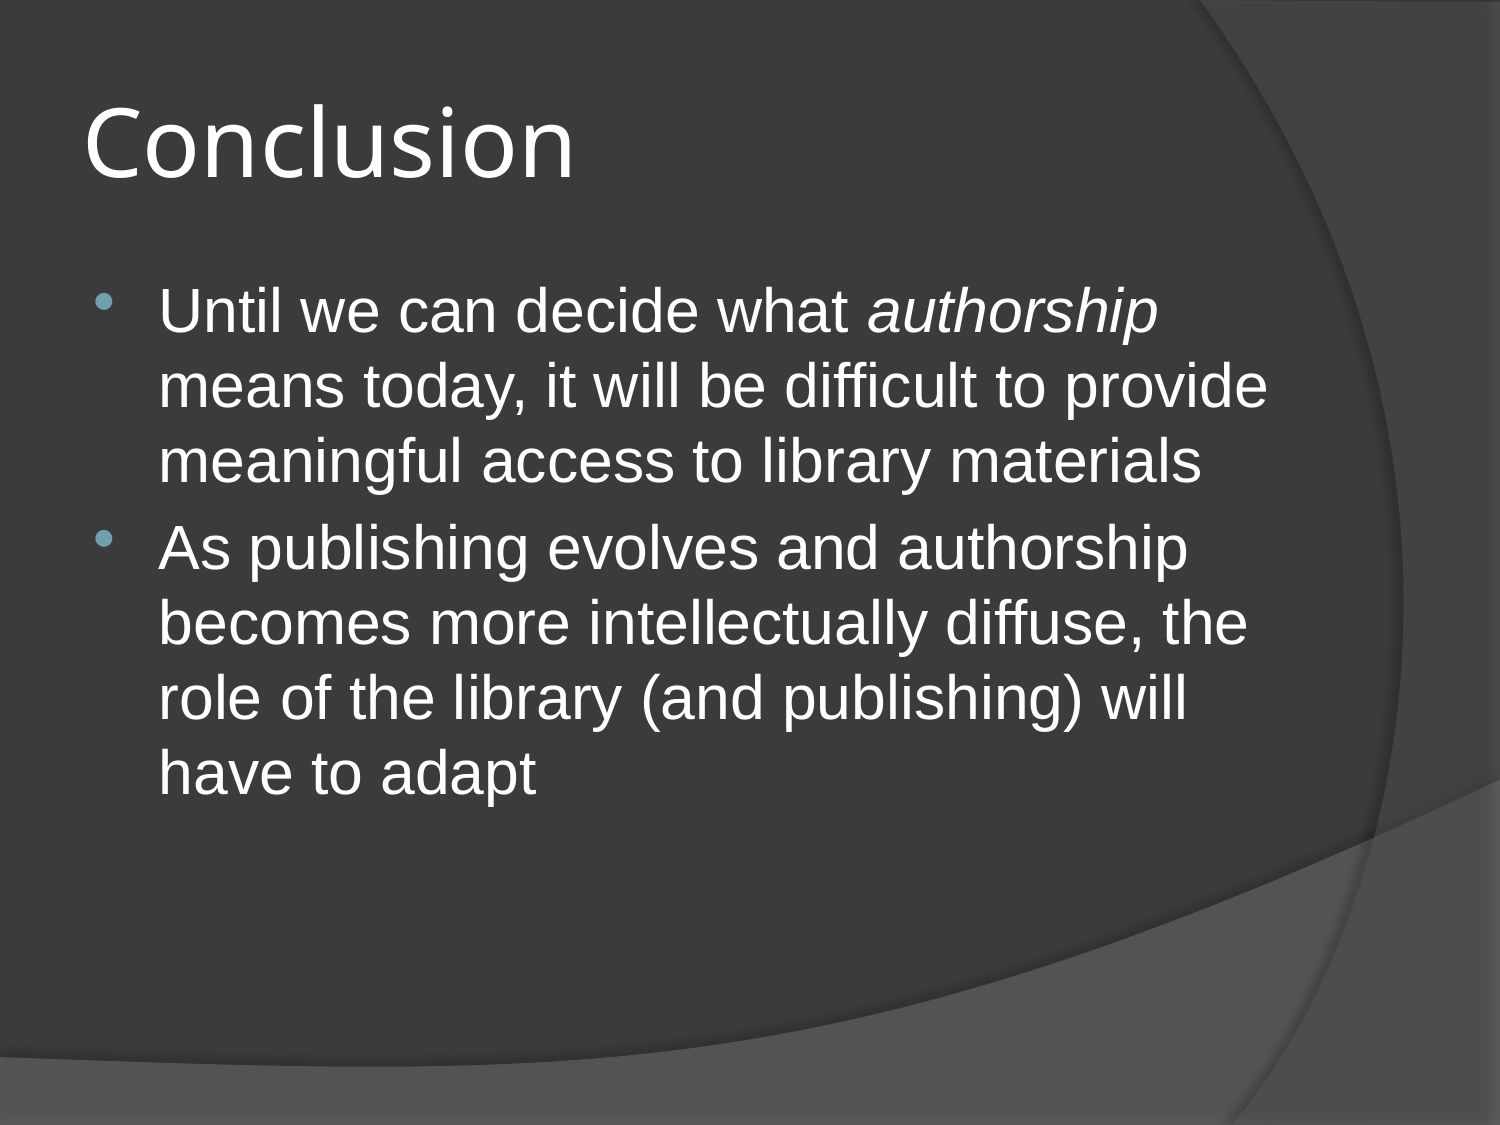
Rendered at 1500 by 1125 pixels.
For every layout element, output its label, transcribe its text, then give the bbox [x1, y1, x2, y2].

title Conclusion [75, 45, 1300, 233]
list Until we can decide what authorship means today, it will be difficult to provide meaningful access to library materials As publishing evolves and authorship becomes more intellectually diffuse, the role of the library (and publishing) will have to adapt [75, 262, 1300, 1005]
